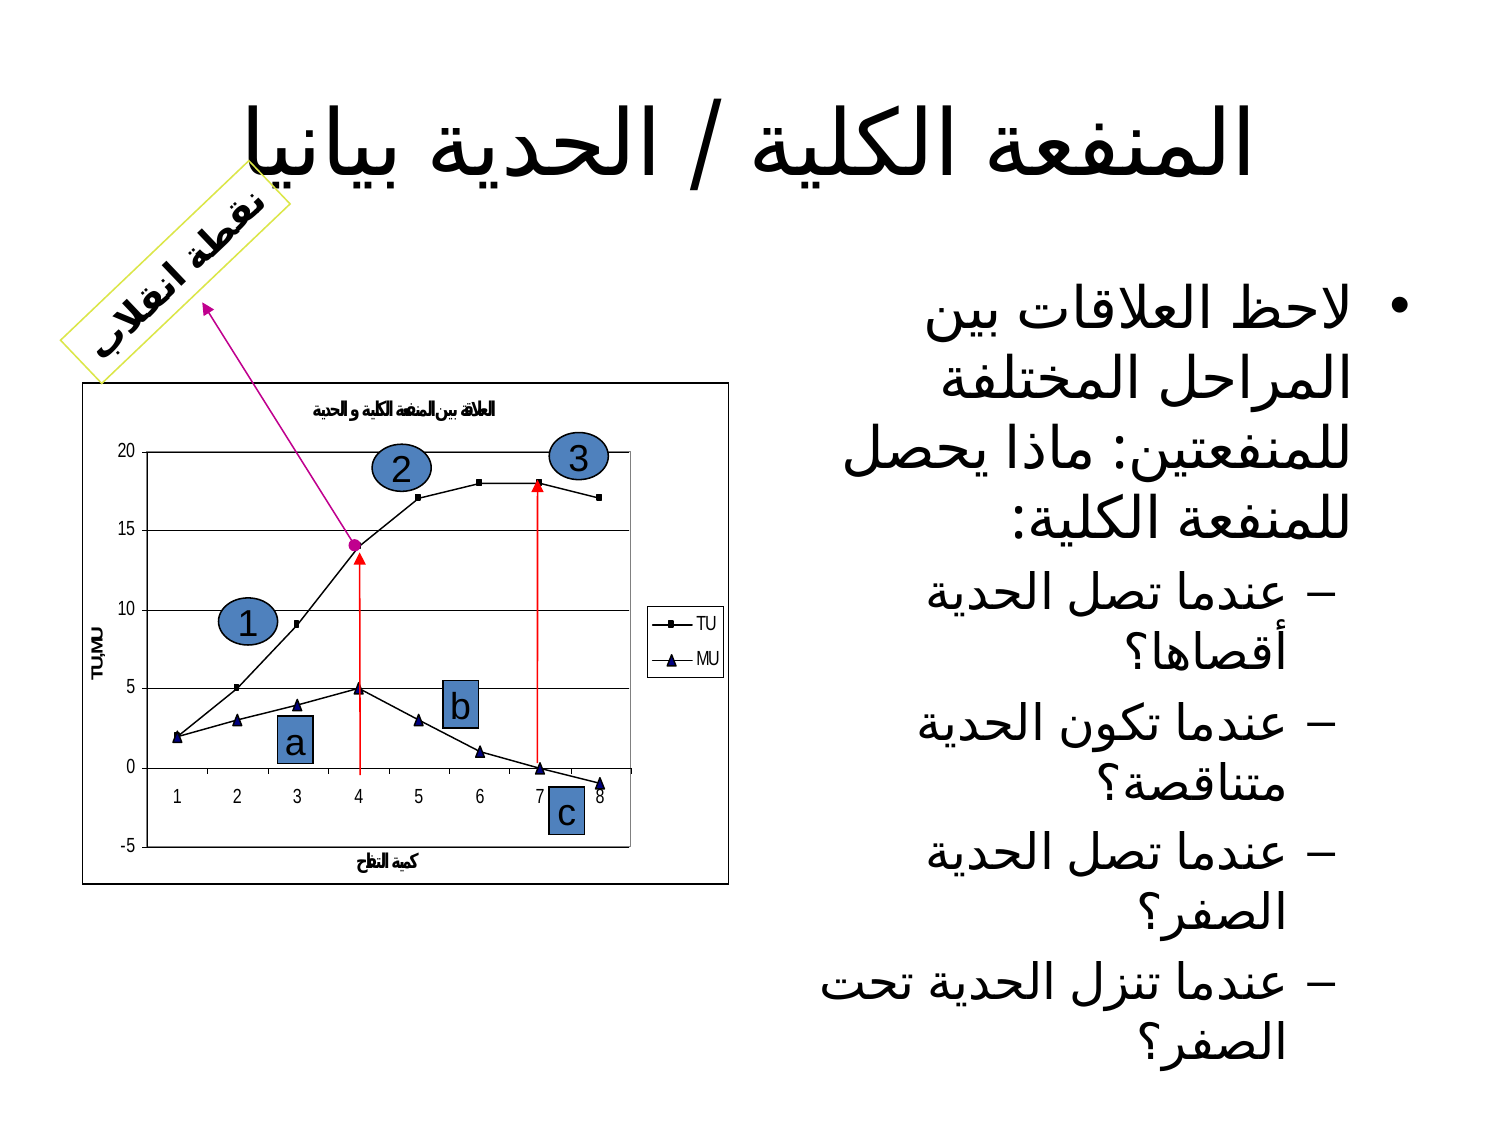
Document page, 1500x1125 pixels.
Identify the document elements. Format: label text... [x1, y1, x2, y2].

text_box [202, 302, 246, 371]
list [74, 373, 738, 894]
list لاحظ العلاقات بين المراحل المختلفة للمنفعتين: ماذا يحصل للمنفعة الكلية: عندما تصل الحدية أقصاها؟ عندما تكون الحدية متناقصة؟ عندما تصل الحدية الصفر؟ عندما تنزل الحدية تحت الصفر؟ [762, 262, 1425, 1005]
title المنفعة الكلية / الحدية بيانيا [75, 45, 1425, 233]
text_box نقطة انقلاب [60, 160, 291, 371]
